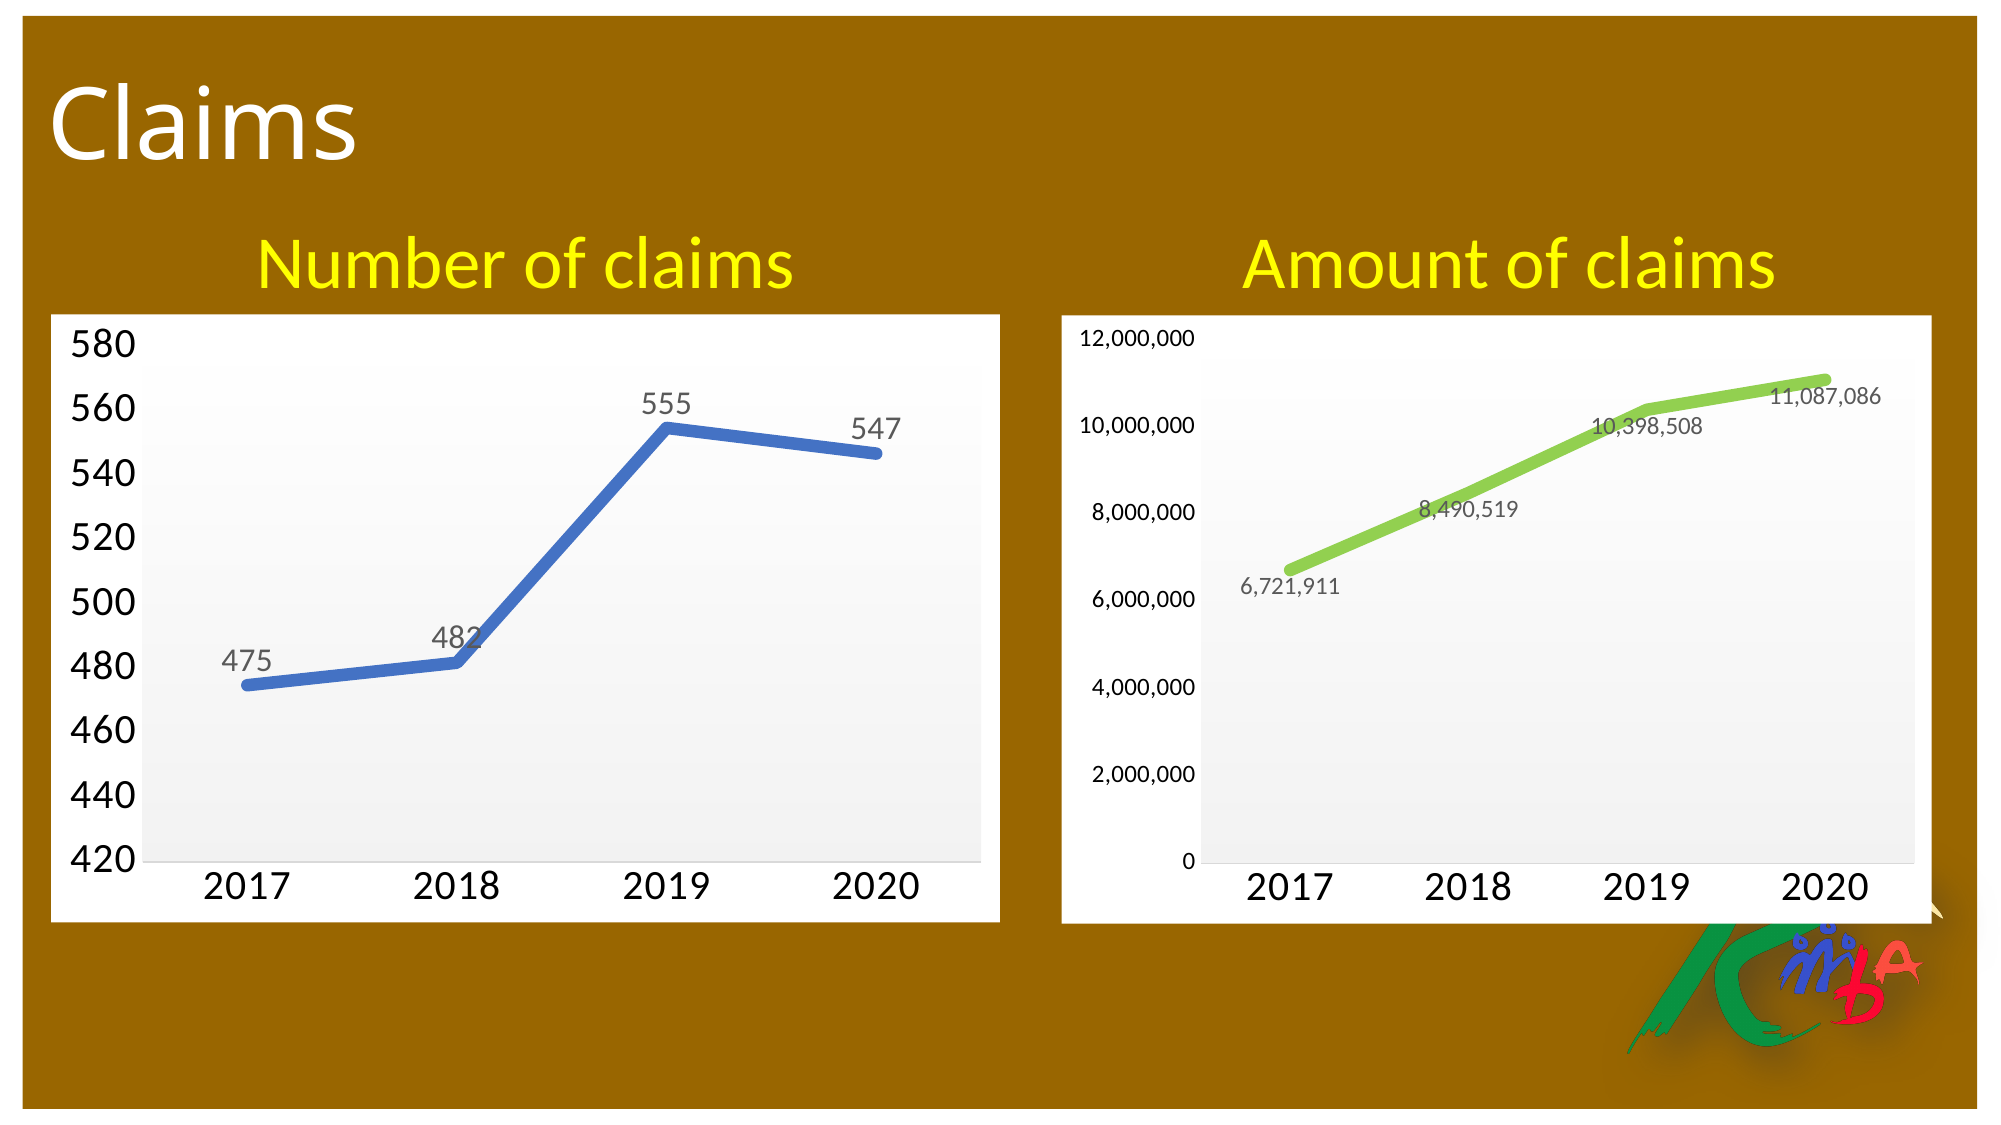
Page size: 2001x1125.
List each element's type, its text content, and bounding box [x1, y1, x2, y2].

chart [51, 314, 1001, 923]
picture [1616, 765, 1954, 1103]
text_box Amount of claims [1149, 195, 1871, 315]
title Claims [32, 19, 1757, 237]
chart [1061, 315, 1932, 924]
text_box Number of claims [164, 195, 887, 314]
